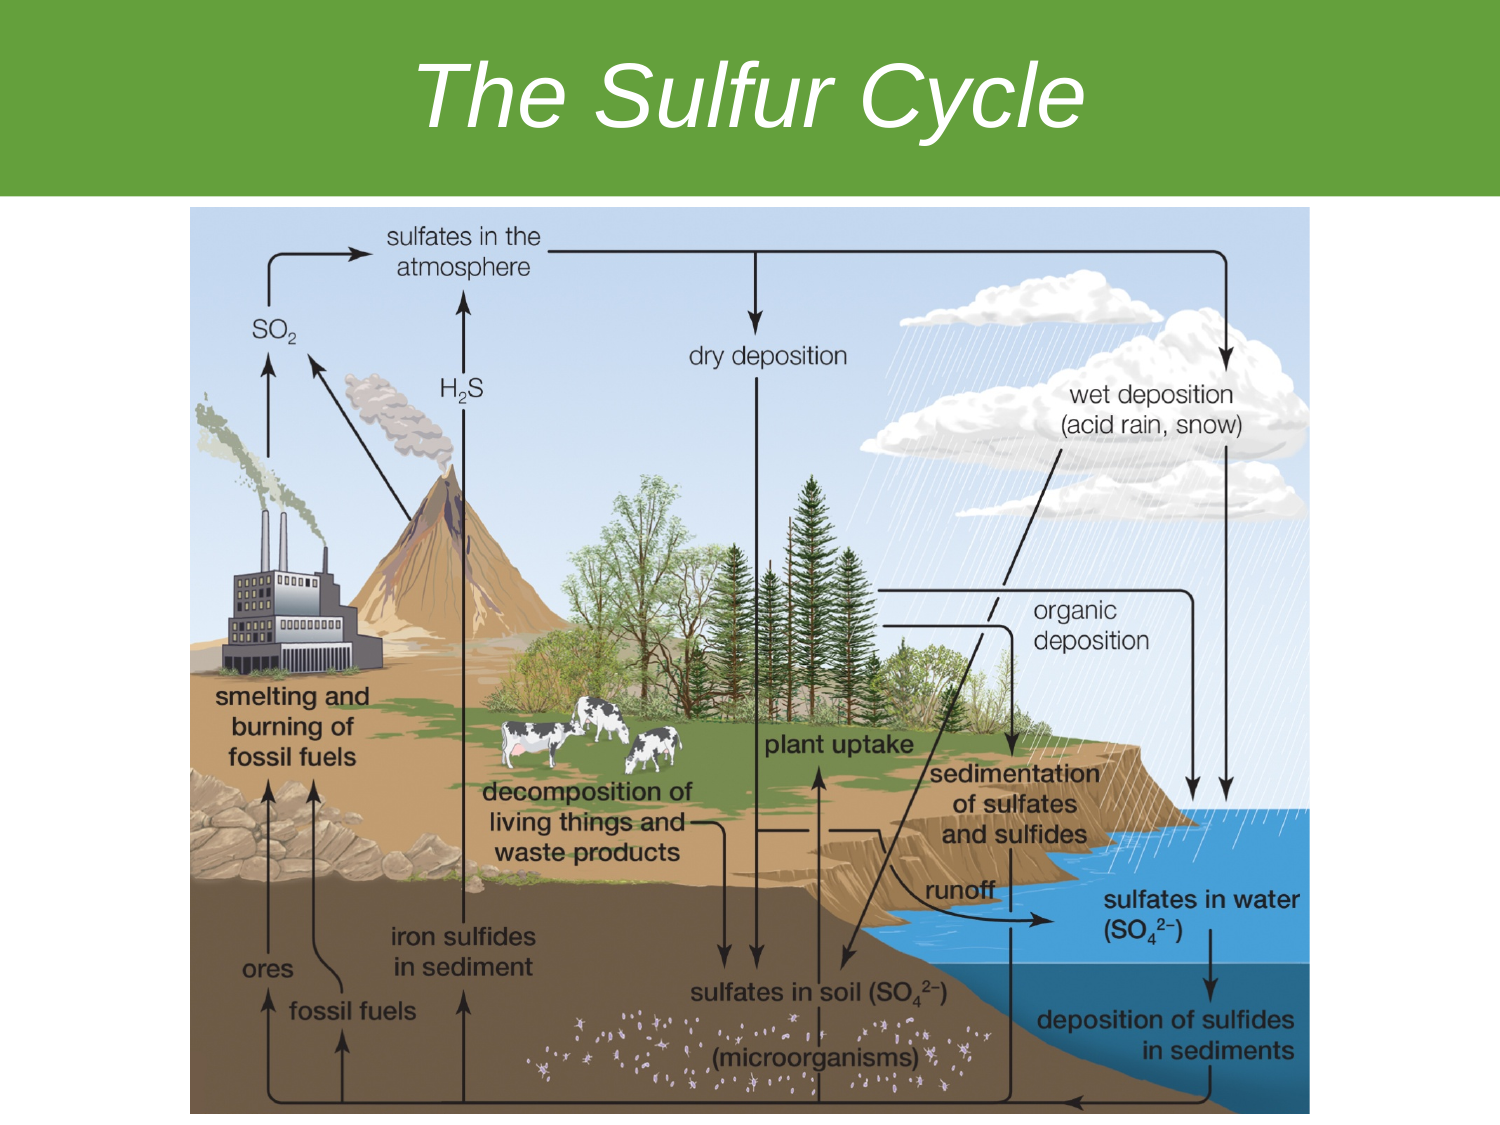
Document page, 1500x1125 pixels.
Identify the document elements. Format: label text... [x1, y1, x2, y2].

picture [190, 207, 1310, 1114]
text_box The Sulfur Cycle [0, 0, 1500, 197]
